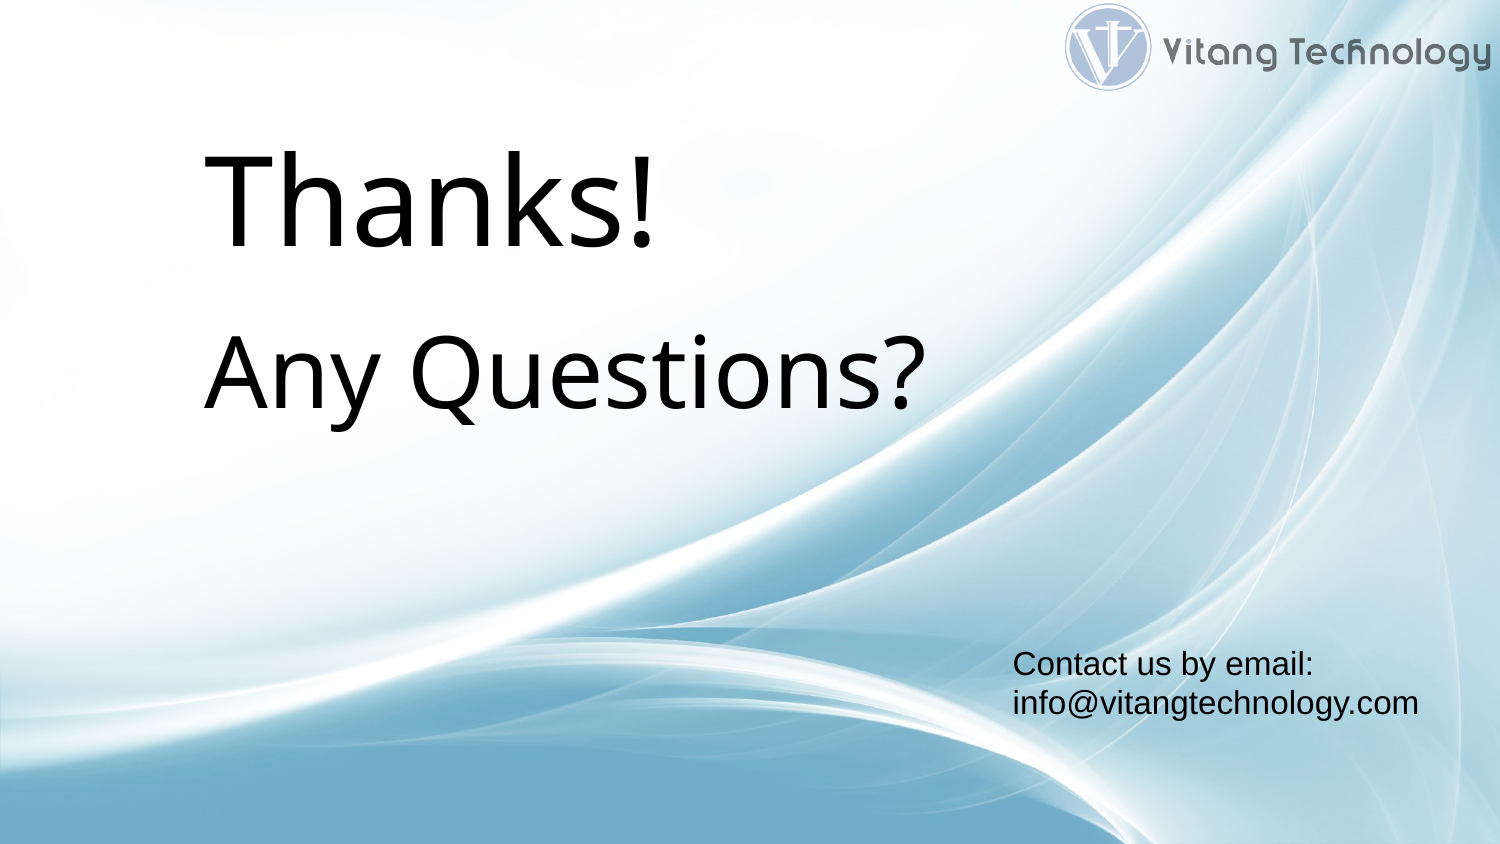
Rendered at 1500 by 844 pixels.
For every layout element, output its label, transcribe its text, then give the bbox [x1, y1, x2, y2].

text_box Any Questions? [189, 293, 992, 408]
text_box Contact us by email: info@vitangtechnology.com [998, 634, 1459, 729]
picture [0, 0, 1500, 844]
text_box Thanks! [189, 106, 1311, 294]
